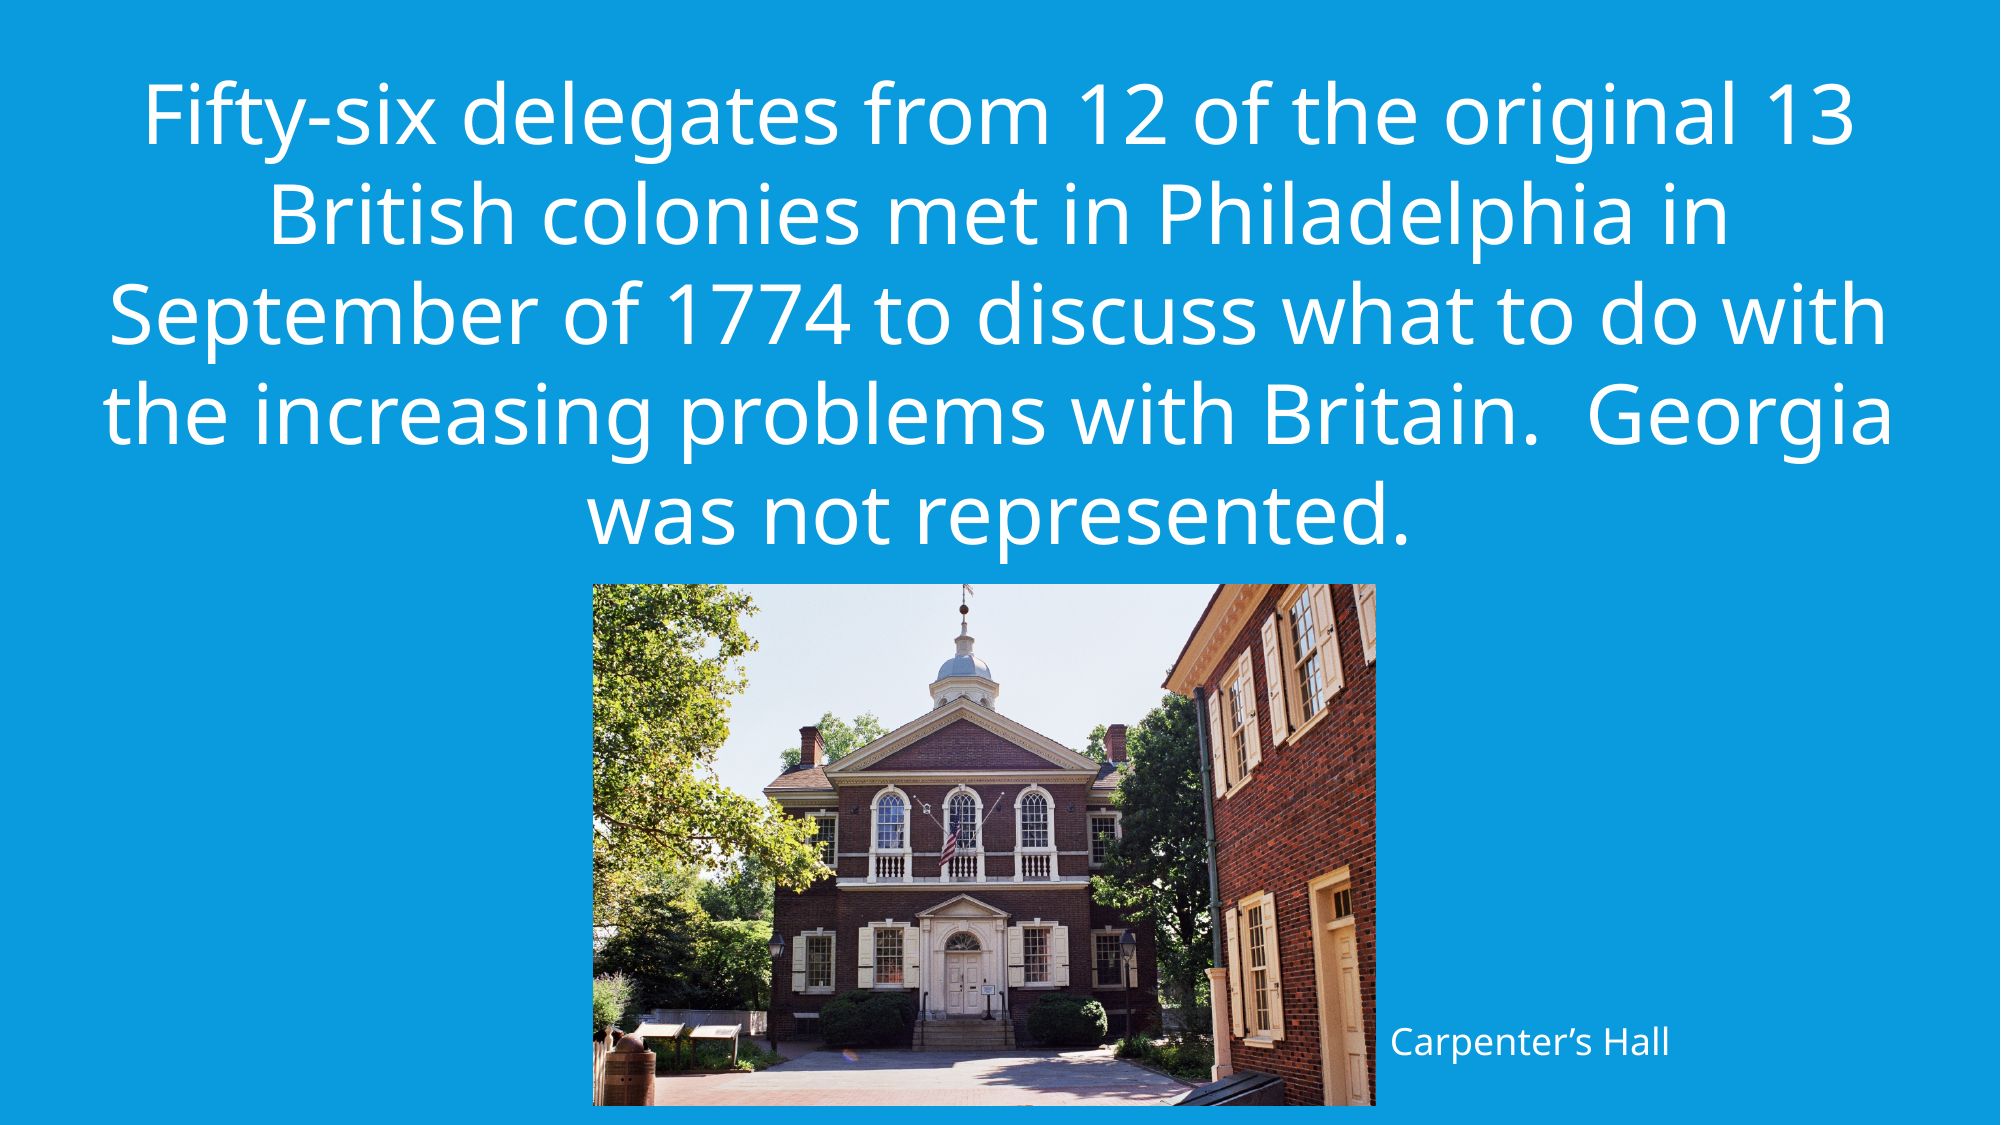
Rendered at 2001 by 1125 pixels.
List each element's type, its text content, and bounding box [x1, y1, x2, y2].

text_box Fifty-six delegates from 12 of the original 13 British colonies met in Philadelphia in September of 1774 to discuss what to do with the increasing problems with Britain. Georgia was not represented. [57, 53, 1943, 569]
text_box Carpenter’s Hall [1383, 1010, 1686, 1071]
picture [594, 585, 1375, 1105]
